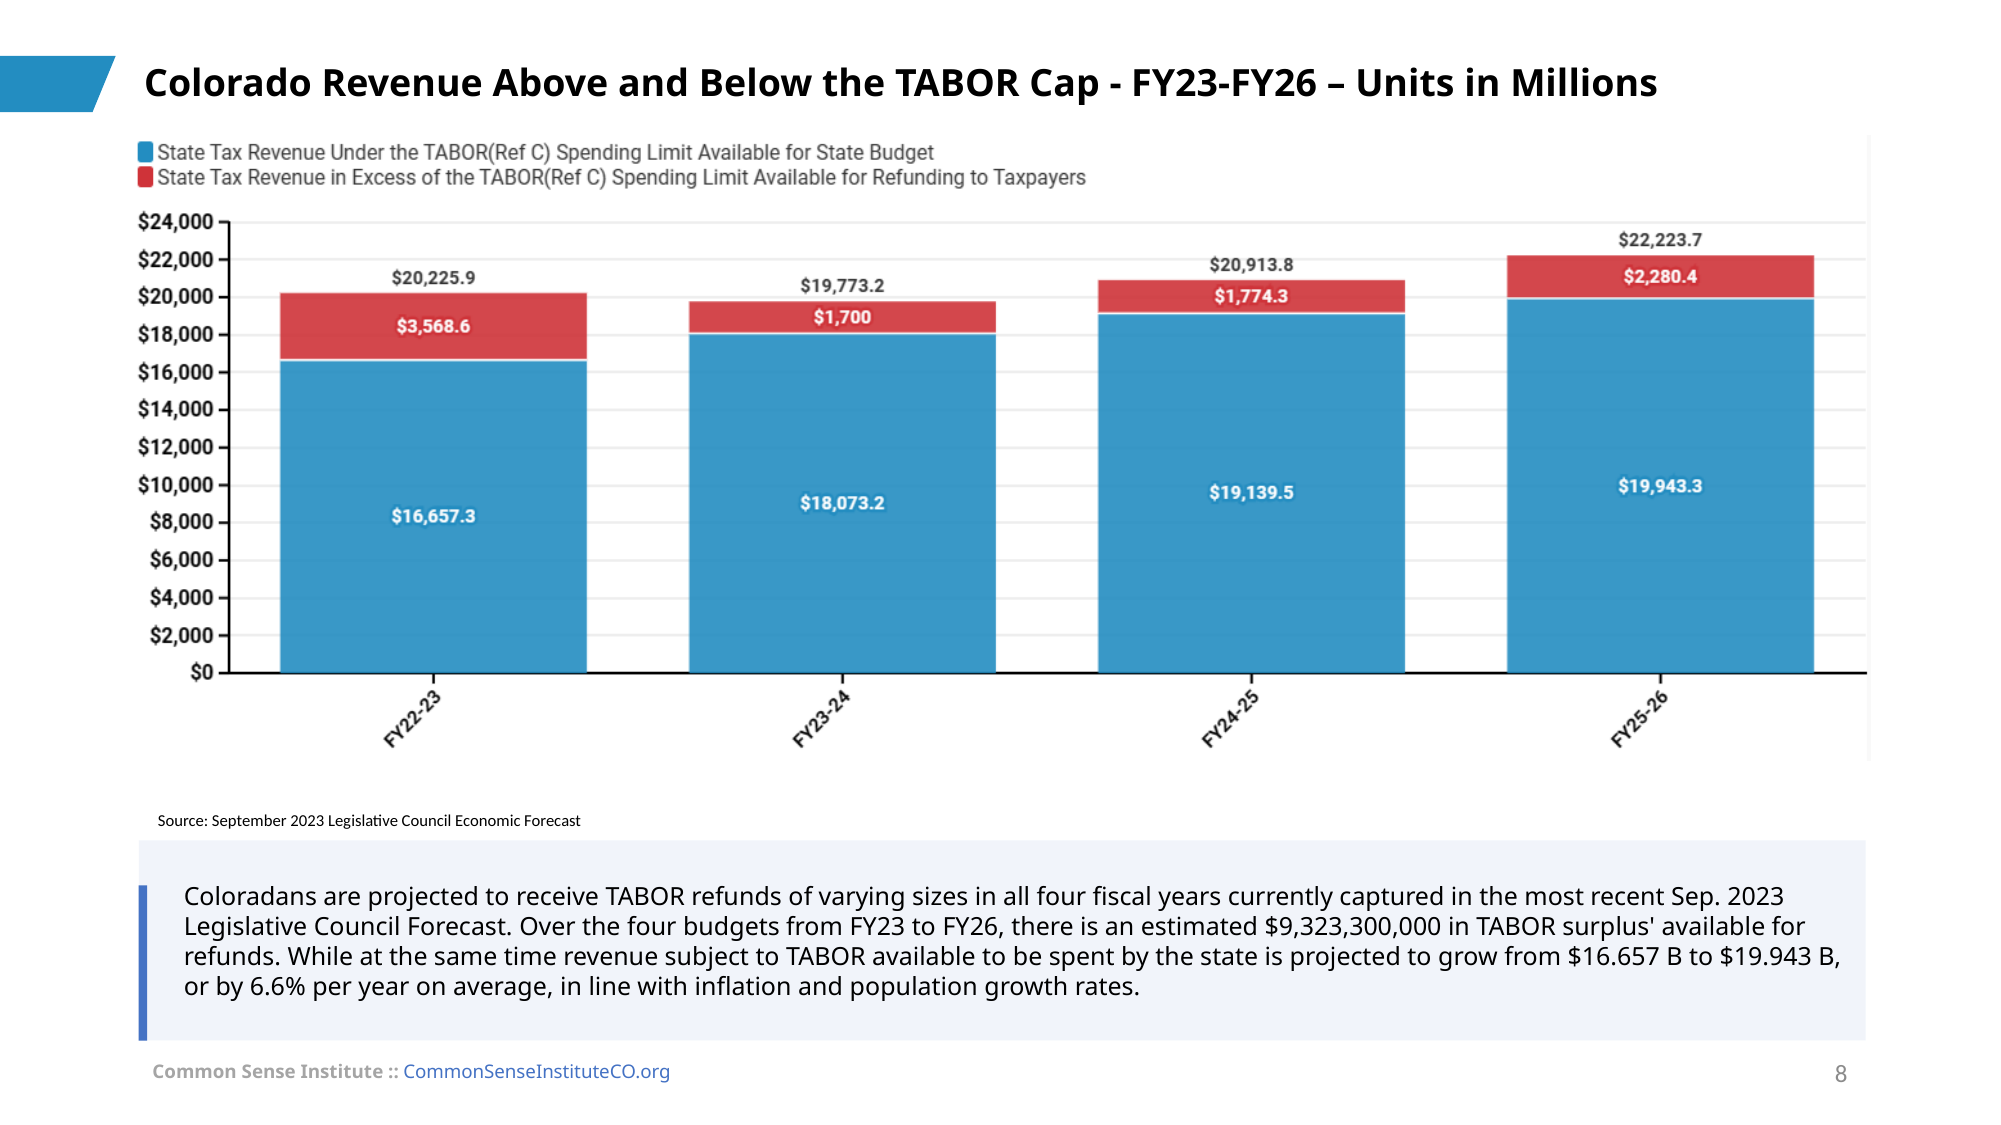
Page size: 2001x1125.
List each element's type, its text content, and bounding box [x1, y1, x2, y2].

title Colorado Revenue Above and Below the TABOR Cap - FY23-FY26 – Units in Millions [129, 33, 1855, 136]
text_box [138, 884, 148, 1040]
text_box Coloradans are projected to receive TABOR refunds of varying sizes in all four fiscal years currently captured in the most recent Sep. 2023 Legislative Council Forecast. Over the four budgets from FY23 to FY26, there is an estimated $9,323,300,000 in TABOR surplus' available for refunds. While at the same time revenue subject to TABOR available to be spent by the state is projected to grow from $16.657 B to $19.943 B, or by 6.6% per year on average, in line with inflation and population growth rates. [138, 839, 1867, 1042]
picture [134, 135, 1871, 761]
text_box [0, 54, 118, 114]
text_box Source: September 2023 Legislative Council Economic Forecast [142, 802, 1805, 862]
text_box Common Sense Institute :: CommonSenseInstituteCO.org [137, 1040, 1338, 1101]
slide_number 7 [1412, 1042, 1863, 1103]
